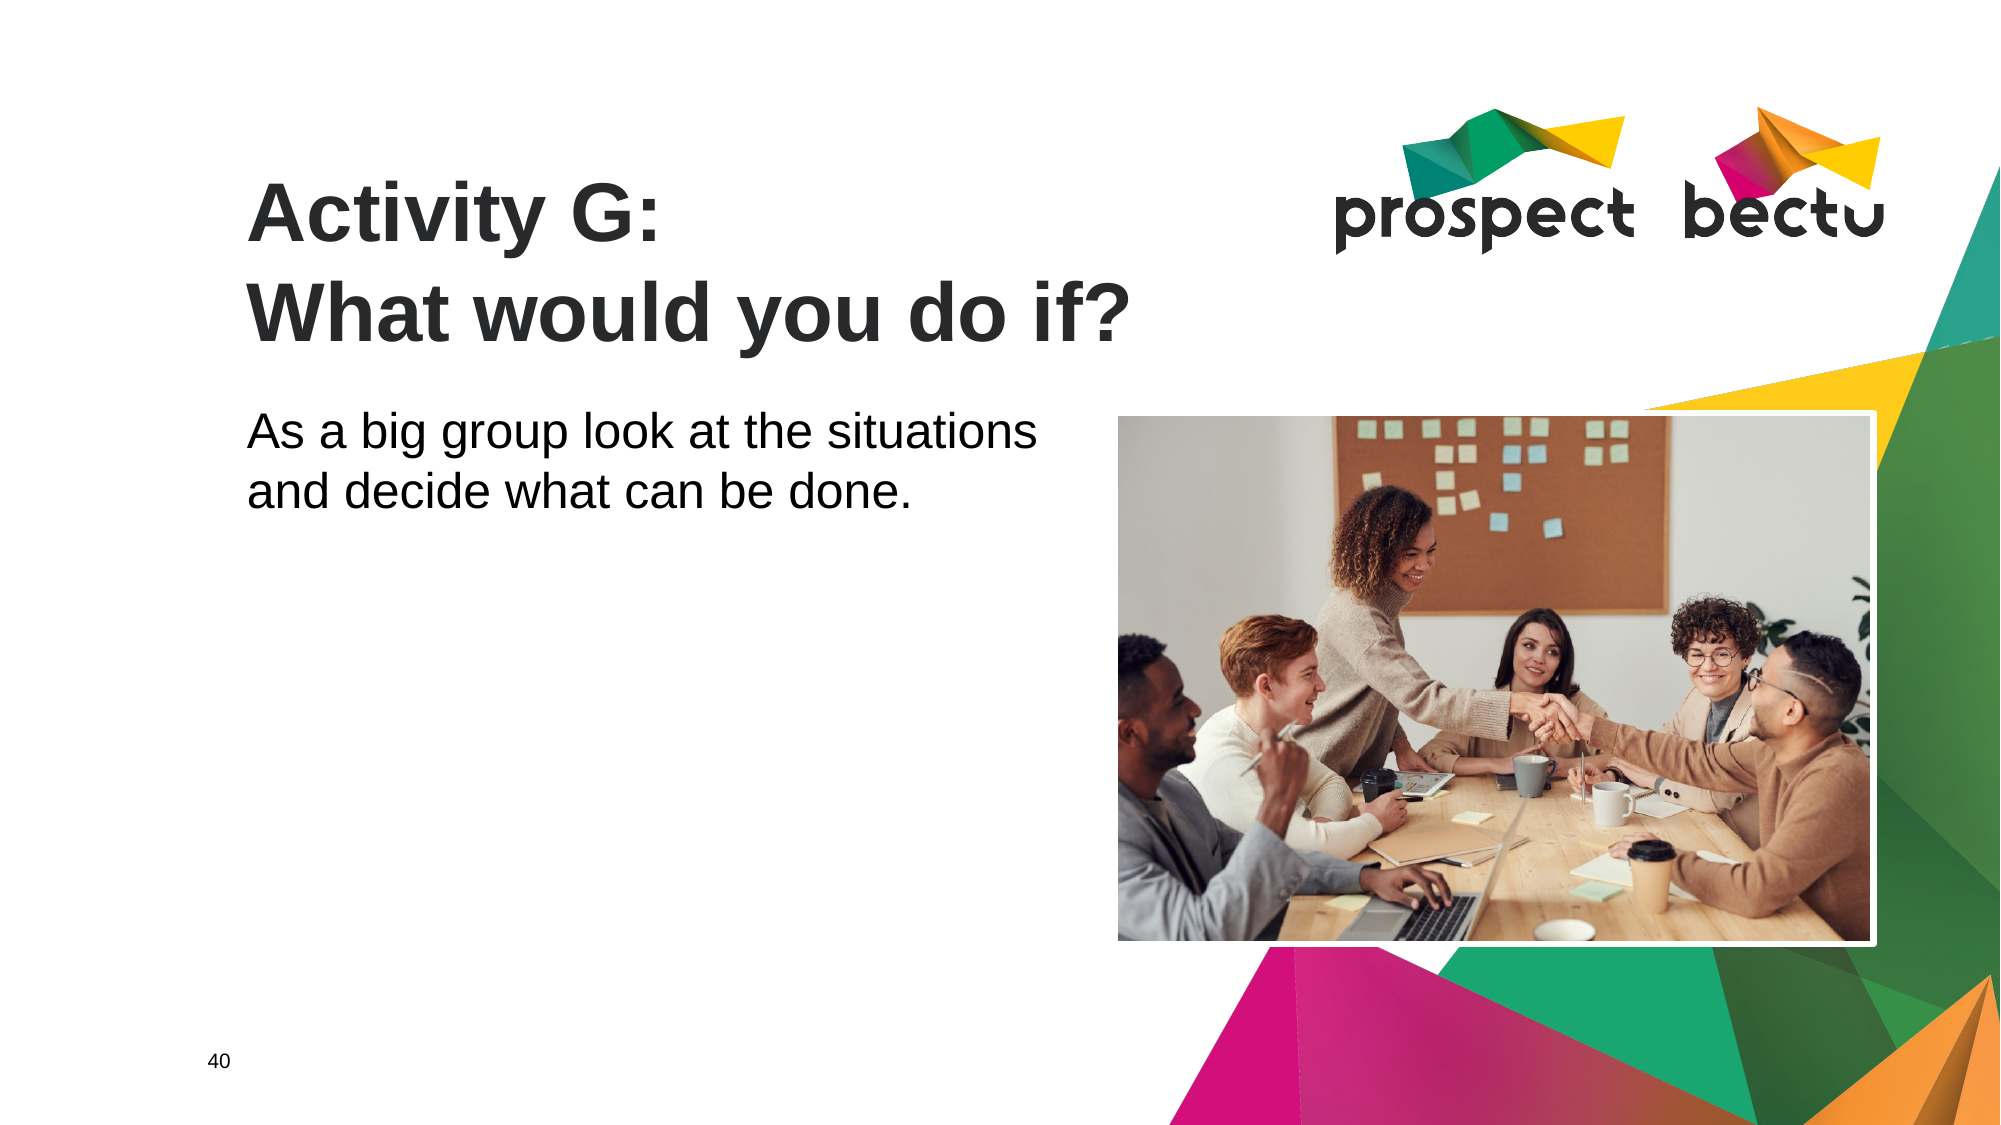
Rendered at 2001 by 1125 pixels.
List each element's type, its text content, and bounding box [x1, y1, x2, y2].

title Activity G: What would you do if? [246, 43, 1170, 359]
picture [1169, 0, 2000, 1125]
text_box As a big group look at the situations and decide what can be done. [246, 398, 1089, 676]
picture [1116, 415, 1871, 941]
